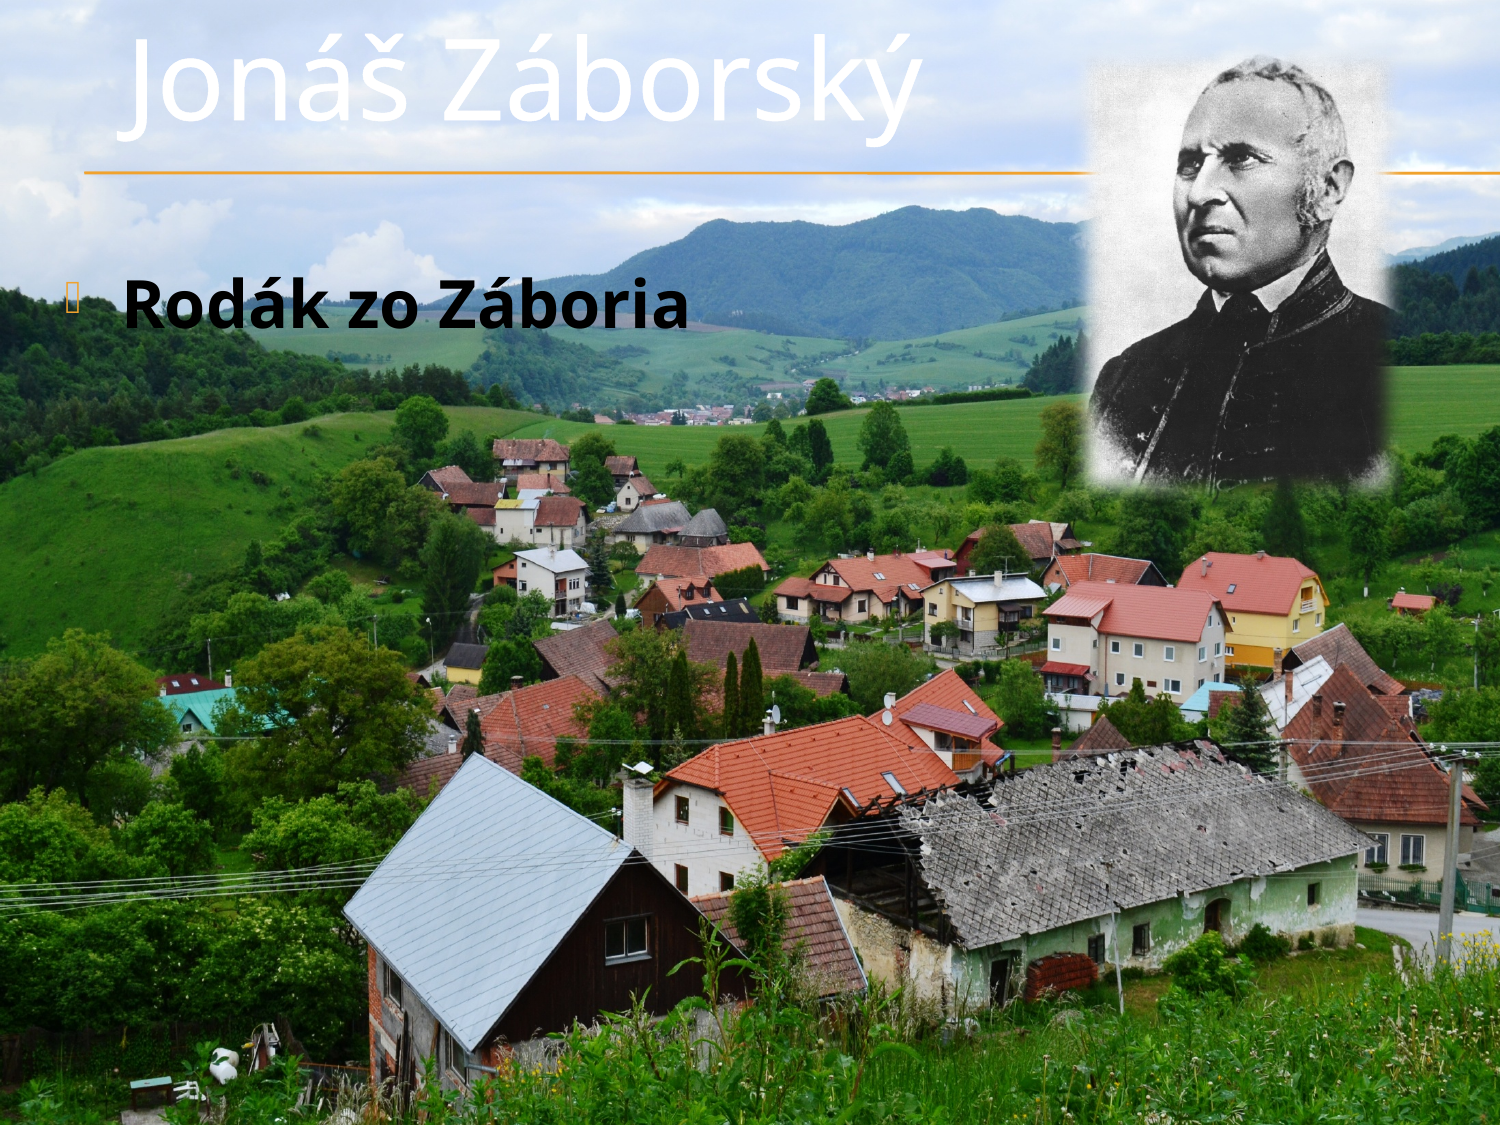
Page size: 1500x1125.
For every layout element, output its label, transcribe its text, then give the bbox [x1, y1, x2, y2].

text_box Jonáš Záborský [111, 0, 938, 150]
list Rodák zo Záboria [50, 254, 1475, 998]
picture [0, 0, 1500, 1125]
